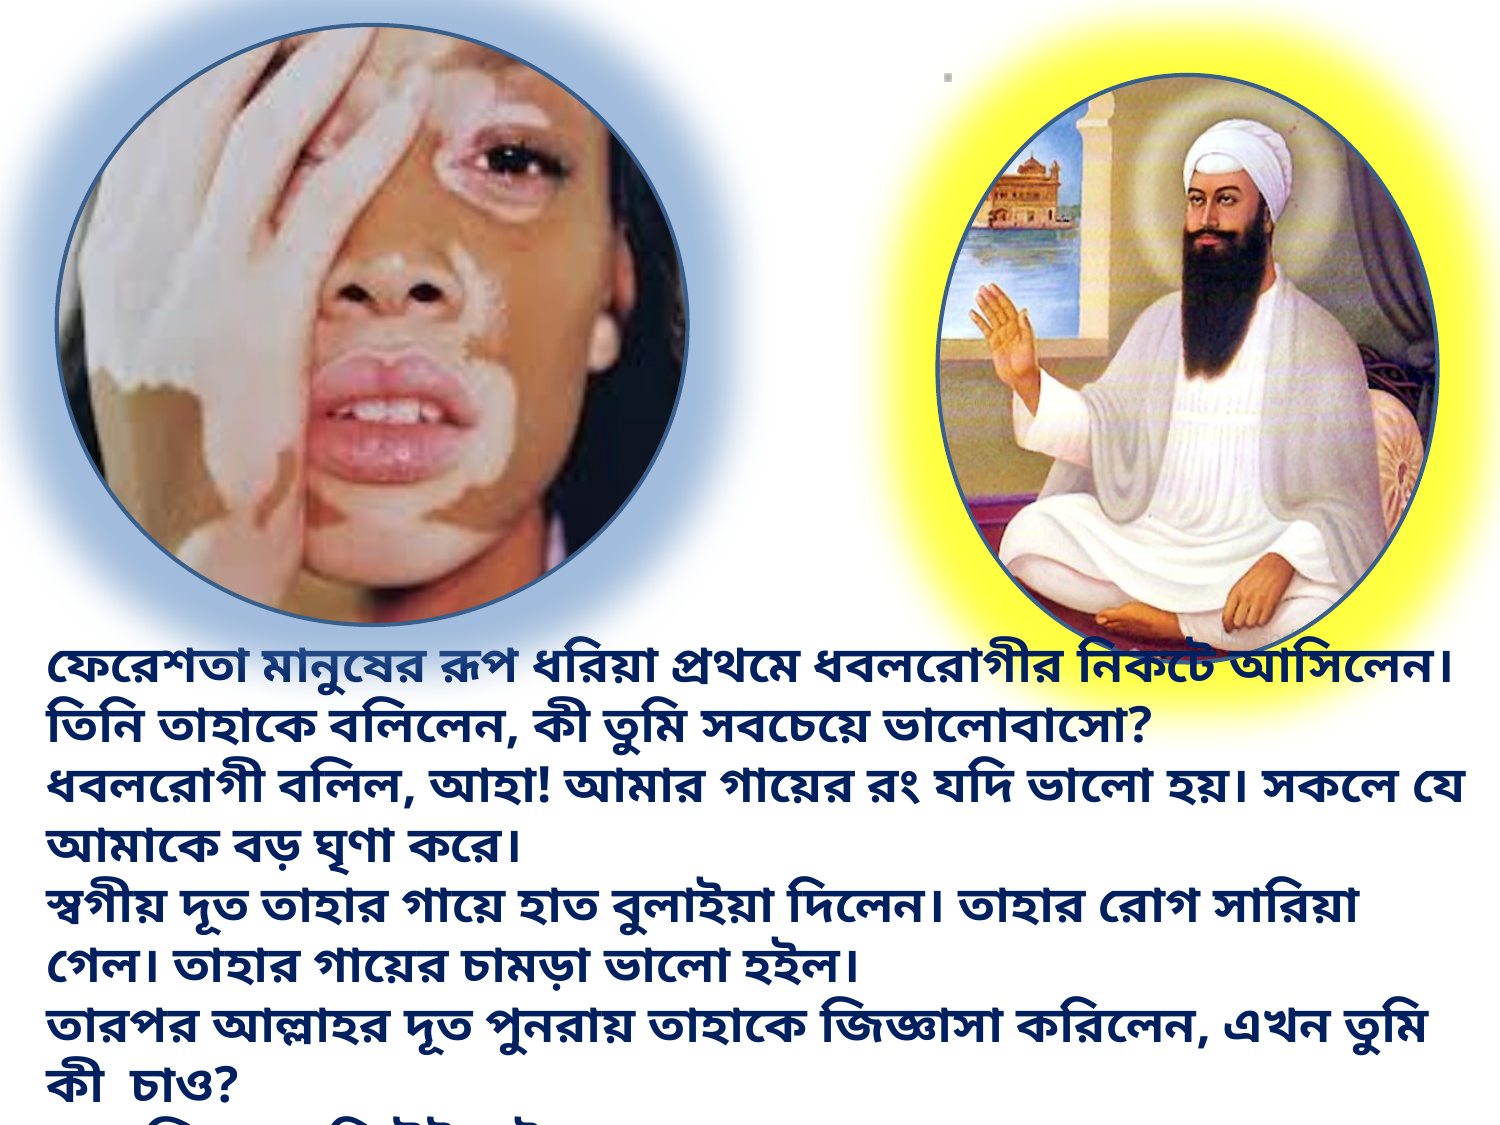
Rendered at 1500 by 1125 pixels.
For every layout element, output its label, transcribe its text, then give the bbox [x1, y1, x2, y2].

text_box [935, 72, 1440, 624]
text_box ফেরেশতা মানুষের রূপ ধরিয়া প্রথমে ধবলরোগীর নিকটে আসিলেন। তিনি তাহাকে বলিলেন, কী তুমি সবচেয়ে ভালোবাসো? ধবলরোগী বলিল, আহা! আমার গায়ের রং যদি ভালো হয়। সকলে যে আমাকে বড় ঘৃণা করে। স্বগীয় দূত তাহার গায়ে হাত বুলাইয়া দিলেন। তাহার রোগ সারিয়া গেল। তাহার গায়ের চামড়া ভালো হইল। তারপর আল্লাহর দূত পুনরায় তাহাকে জিজ্ঞাসা করিলেন, এখন তুমি কী চাও? সে বলিল, আমি উট চাই। দূত তাহাকে একটি গাভিন উট দিয়া বলিলেন, এই লও। ইহাতে তোমার ভাগ্য খুলিবে। [31, 624, 1482, 1125]
text_box [54, 22, 690, 628]
